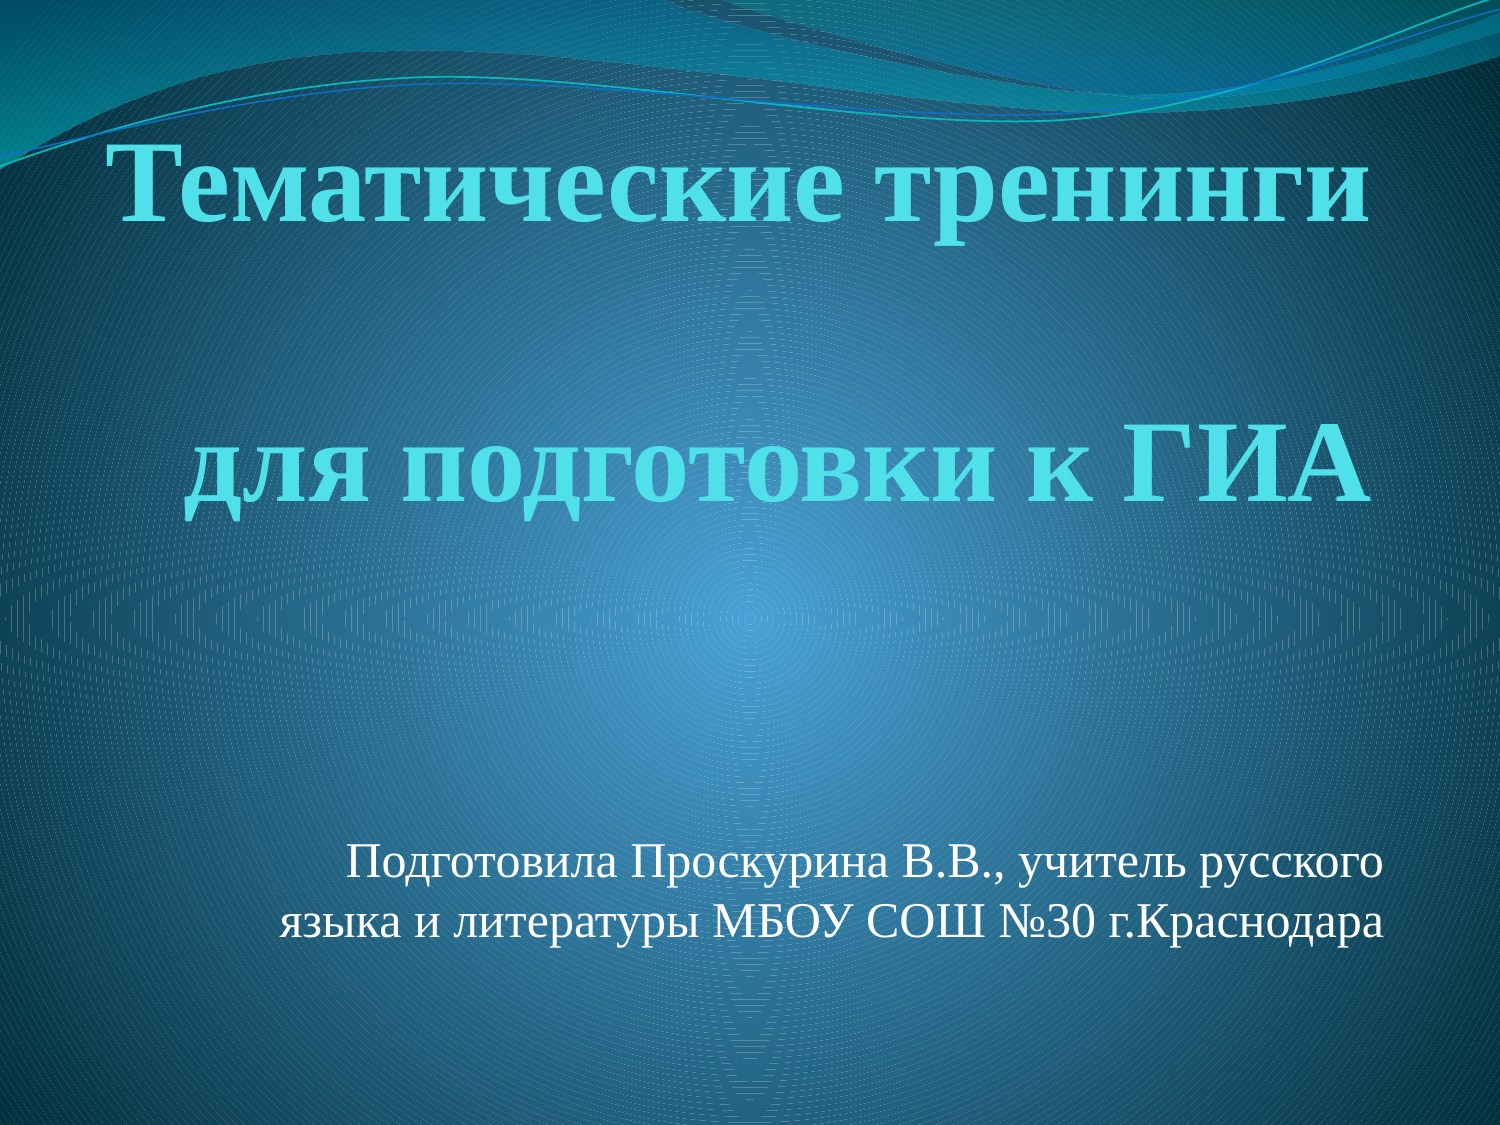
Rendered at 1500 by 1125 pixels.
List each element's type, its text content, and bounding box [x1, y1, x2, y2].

subtitle Подготовила Проскурина В.В., учитель русского языка и литературы МБОУ СОШ №30 г.Краснодара [222, 820, 1395, 997]
title Тематические тренинги для подготовки к ГИА [87, 224, 1376, 525]
